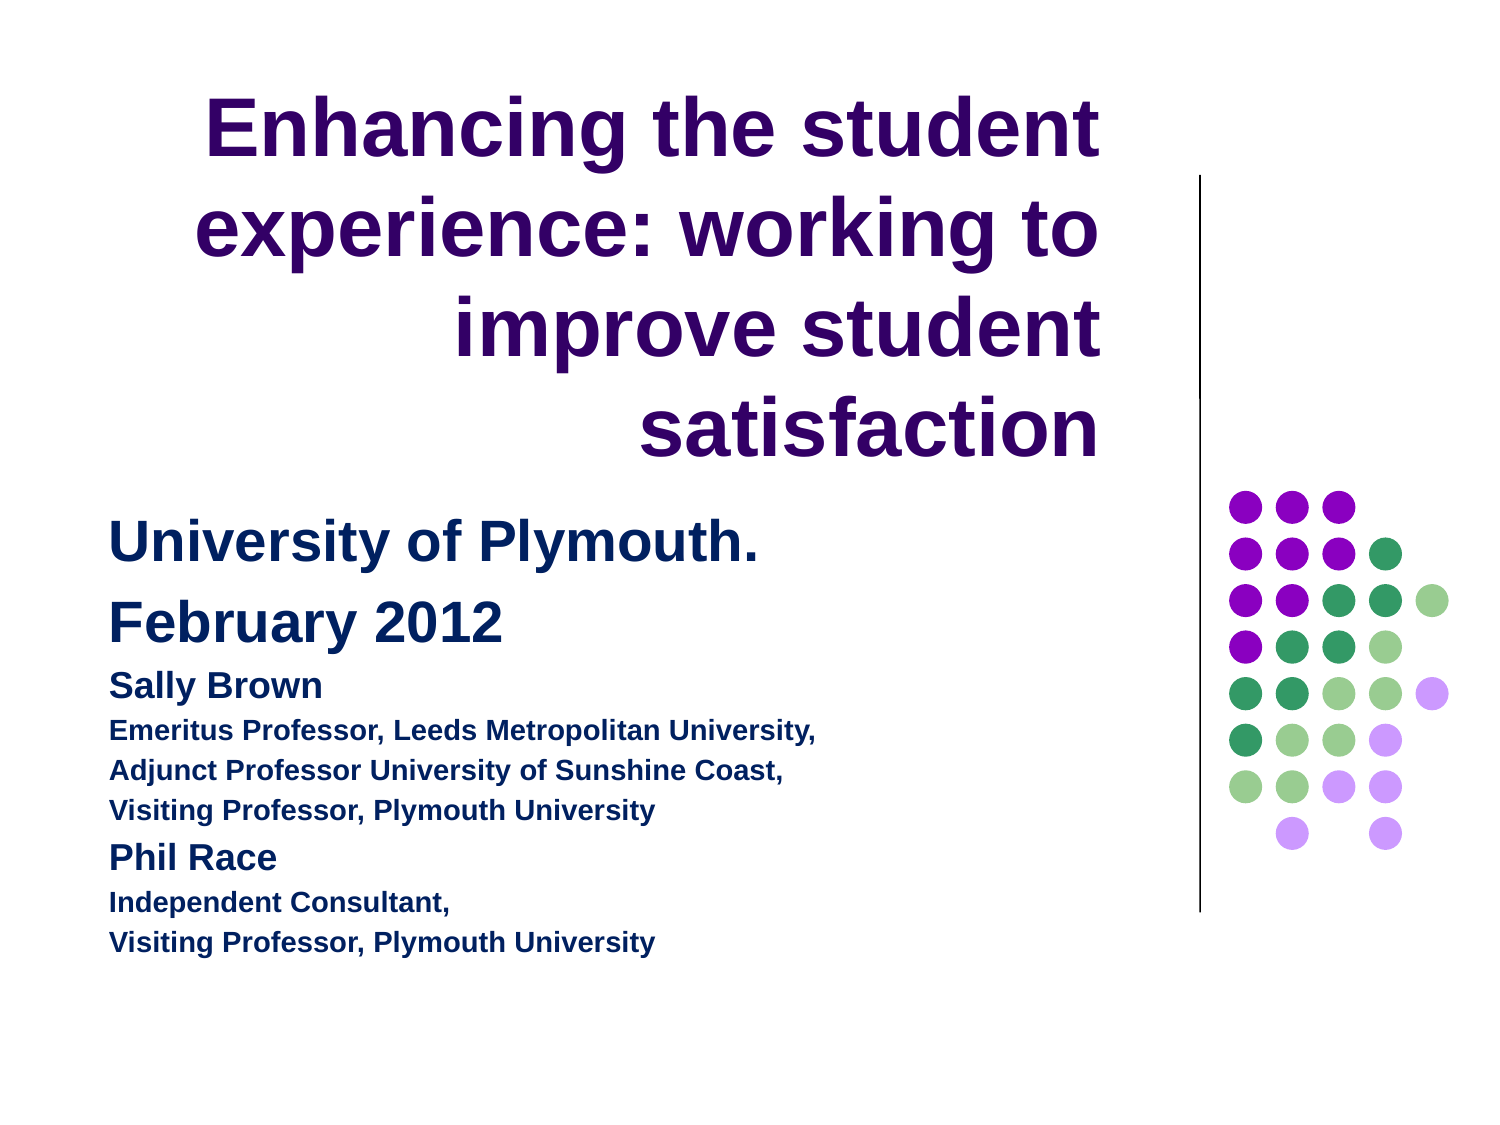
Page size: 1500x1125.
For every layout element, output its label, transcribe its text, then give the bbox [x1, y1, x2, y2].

title Enhancing the student experience: working to improve student satisfaction [112, 42, 1117, 503]
subtitle University of Plymouth. February 2012 Sally Brown Emeritus Professor, Leeds Metropolitan University, Adjunct Professor University of Sunshine Coast, Visiting Professor, Plymouth University Phil Race Independent Consultant, Visiting Professor, Plymouth University [93, 503, 1161, 998]
text_box [440, 516, 471, 609]
